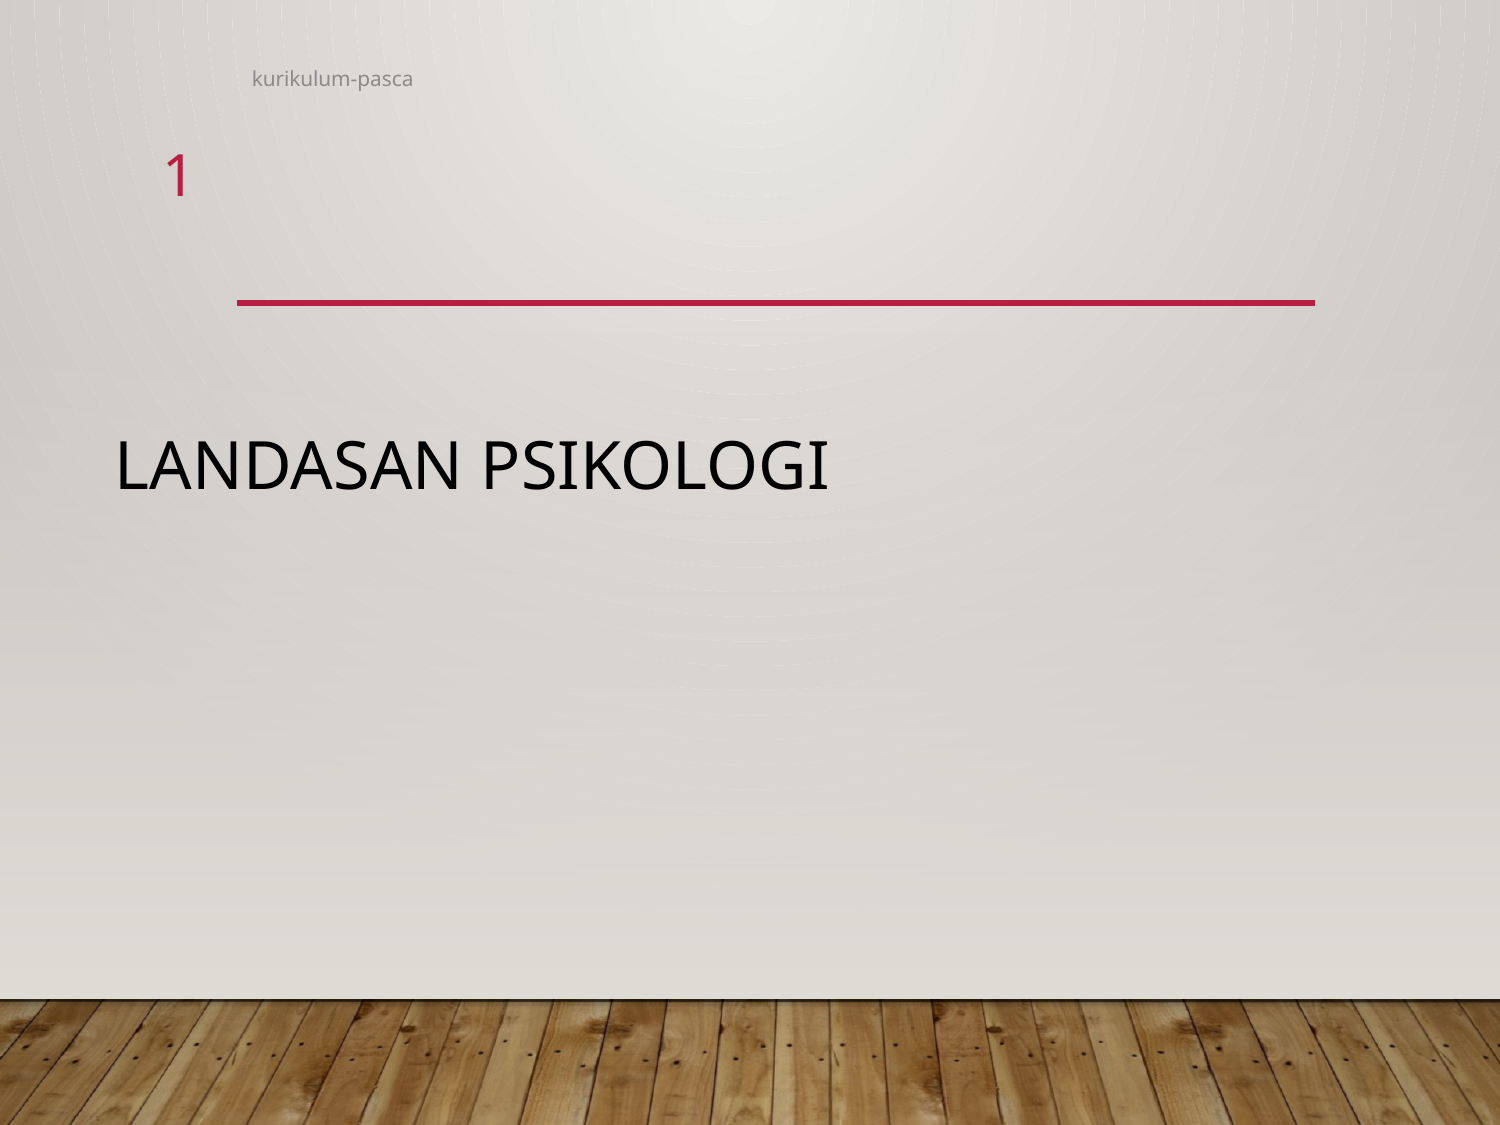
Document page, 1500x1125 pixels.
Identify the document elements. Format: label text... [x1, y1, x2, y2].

slide_number 1 [80, 131, 211, 214]
title LANDASAN PSIKOLOGI [99, 425, 1450, 613]
picture [0, 999, 1500, 1125]
footer kurikulum-pasca [236, 54, 899, 105]
